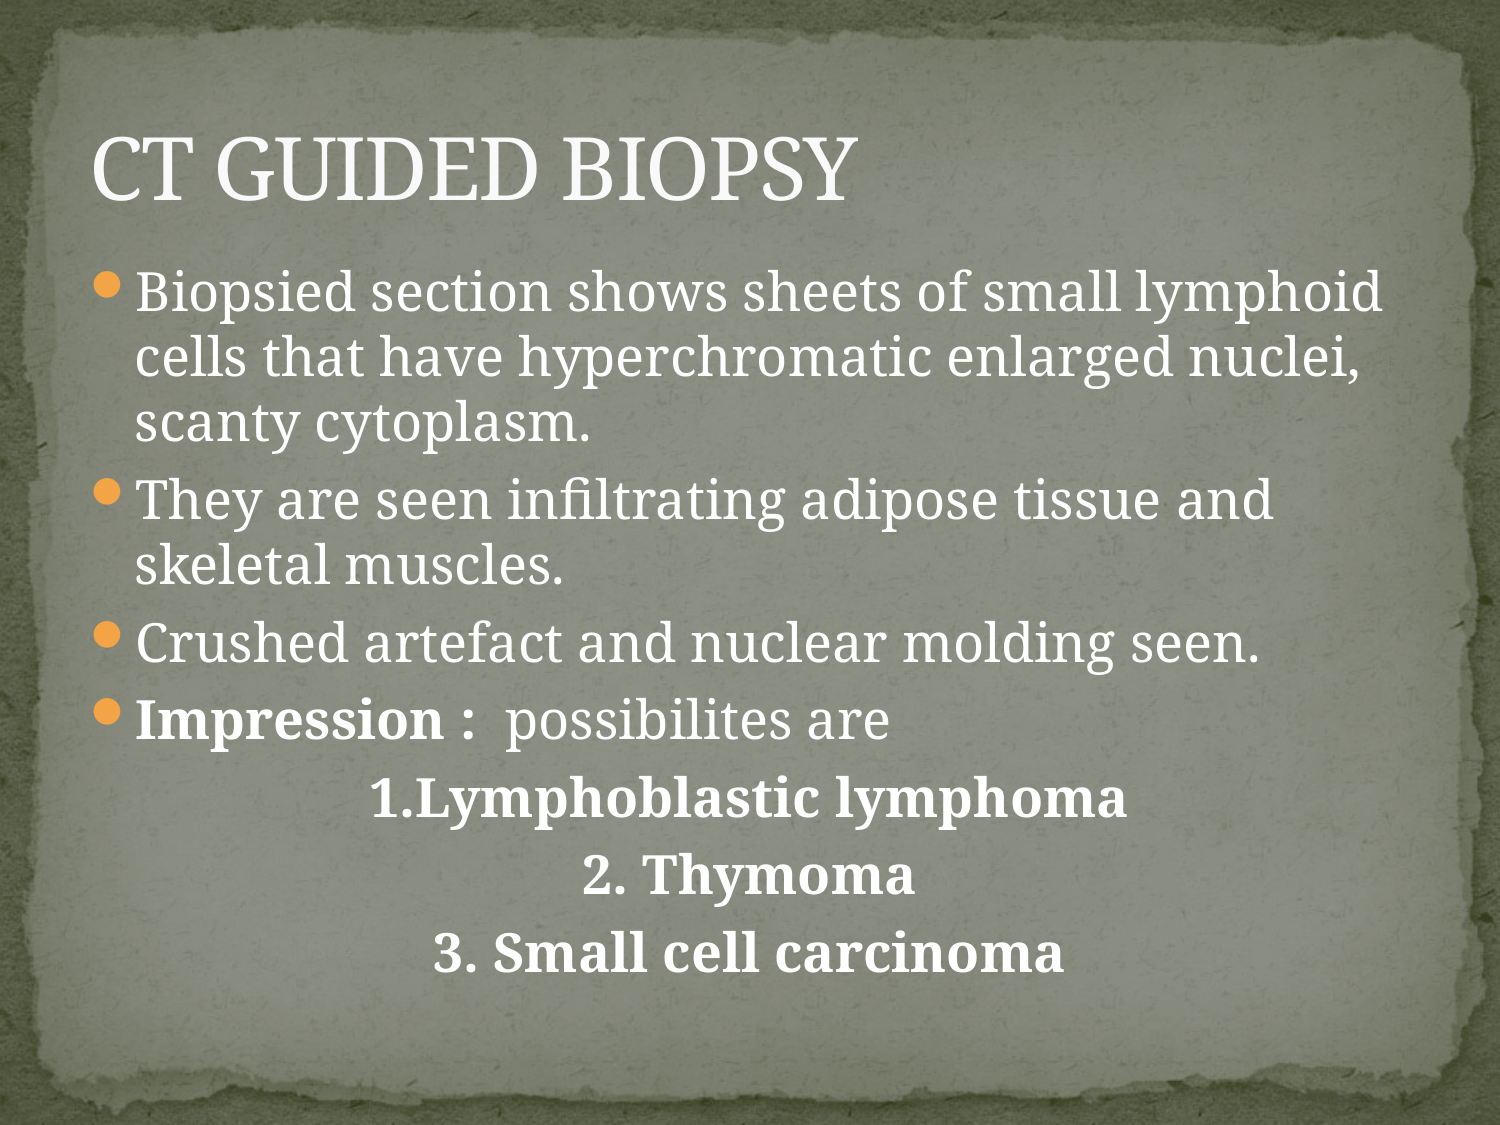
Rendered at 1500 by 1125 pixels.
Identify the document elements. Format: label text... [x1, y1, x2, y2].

title CT GUIDED BIOPSY [74, 24, 1425, 225]
list Biopsied section shows sheets of small lymphoid cells that have hyperchromatic enlarged nuclei, scanty cytoplasm. They are seen infiltrating adipose tissue and skeletal muscles. Crushed artefact and nuclear molding seen. Impression : possibilites are 1.Lymphoblastic lymphoma 2. Thymoma 3. Small cell carcinoma [75, 249, 1425, 1000]
